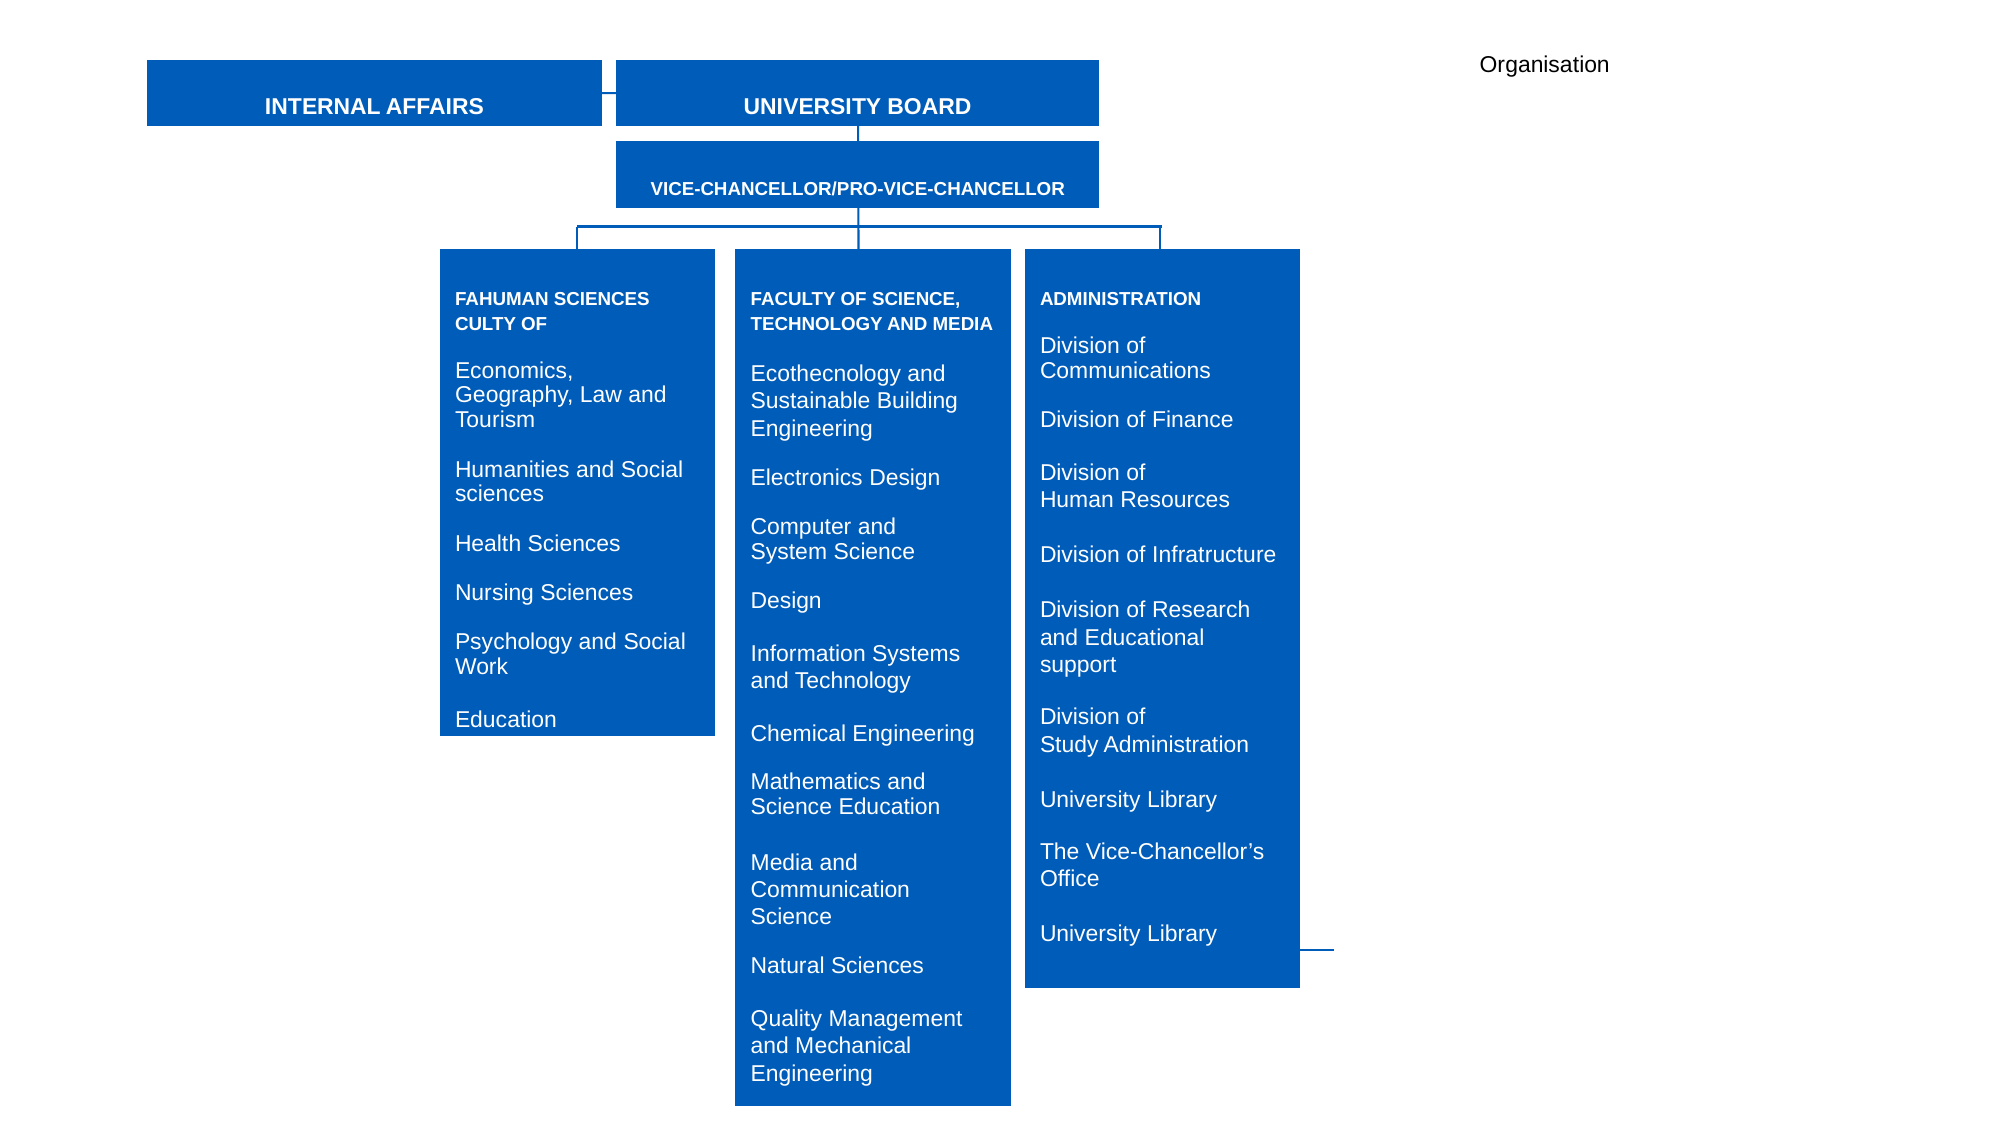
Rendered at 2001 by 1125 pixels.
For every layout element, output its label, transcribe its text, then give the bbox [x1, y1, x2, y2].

text_box FAHUMAN SCIENCES CULTY OF Economics, Geography, Law and Tourism Humanities and Social sciences Health Sciences Nursing Sciences Psychology and Social Work Education [440, 249, 715, 736]
text_box INTERNAL AFFAIRS [147, 60, 602, 126]
text_box VICE-CHANCELLOR/PRO-VICE-CHANCELLOR [616, 141, 858, 208]
text_box ADMINISTRATION Division of Communications Division of Finance Division of Human Resources Division of Infratructure Division of Research and Educational support Division of Study Administration University Library The Vice-Chancellor’s Office University Library [1025, 249, 1300, 988]
text_box UNIVERSITY BOARD [616, 60, 1099, 126]
text_box VICE-CHANCELLOR/PRO-VICE-CHANCELLOR [859, 141, 1099, 208]
text_box FACULTY OF SCIENCE, TECHNOLOGY AND MEDIA Ecothecnology and Sustainable Building Engineering Electronics Design Computer and System Science Design Information Systems and Technology Chemical Engineering Mathematics and Science Education Media and Communication Science Natural Sciences Quality Management and Mechanical Engineering [735, 249, 1011, 1106]
text_box Organisation [1344, 42, 1746, 85]
